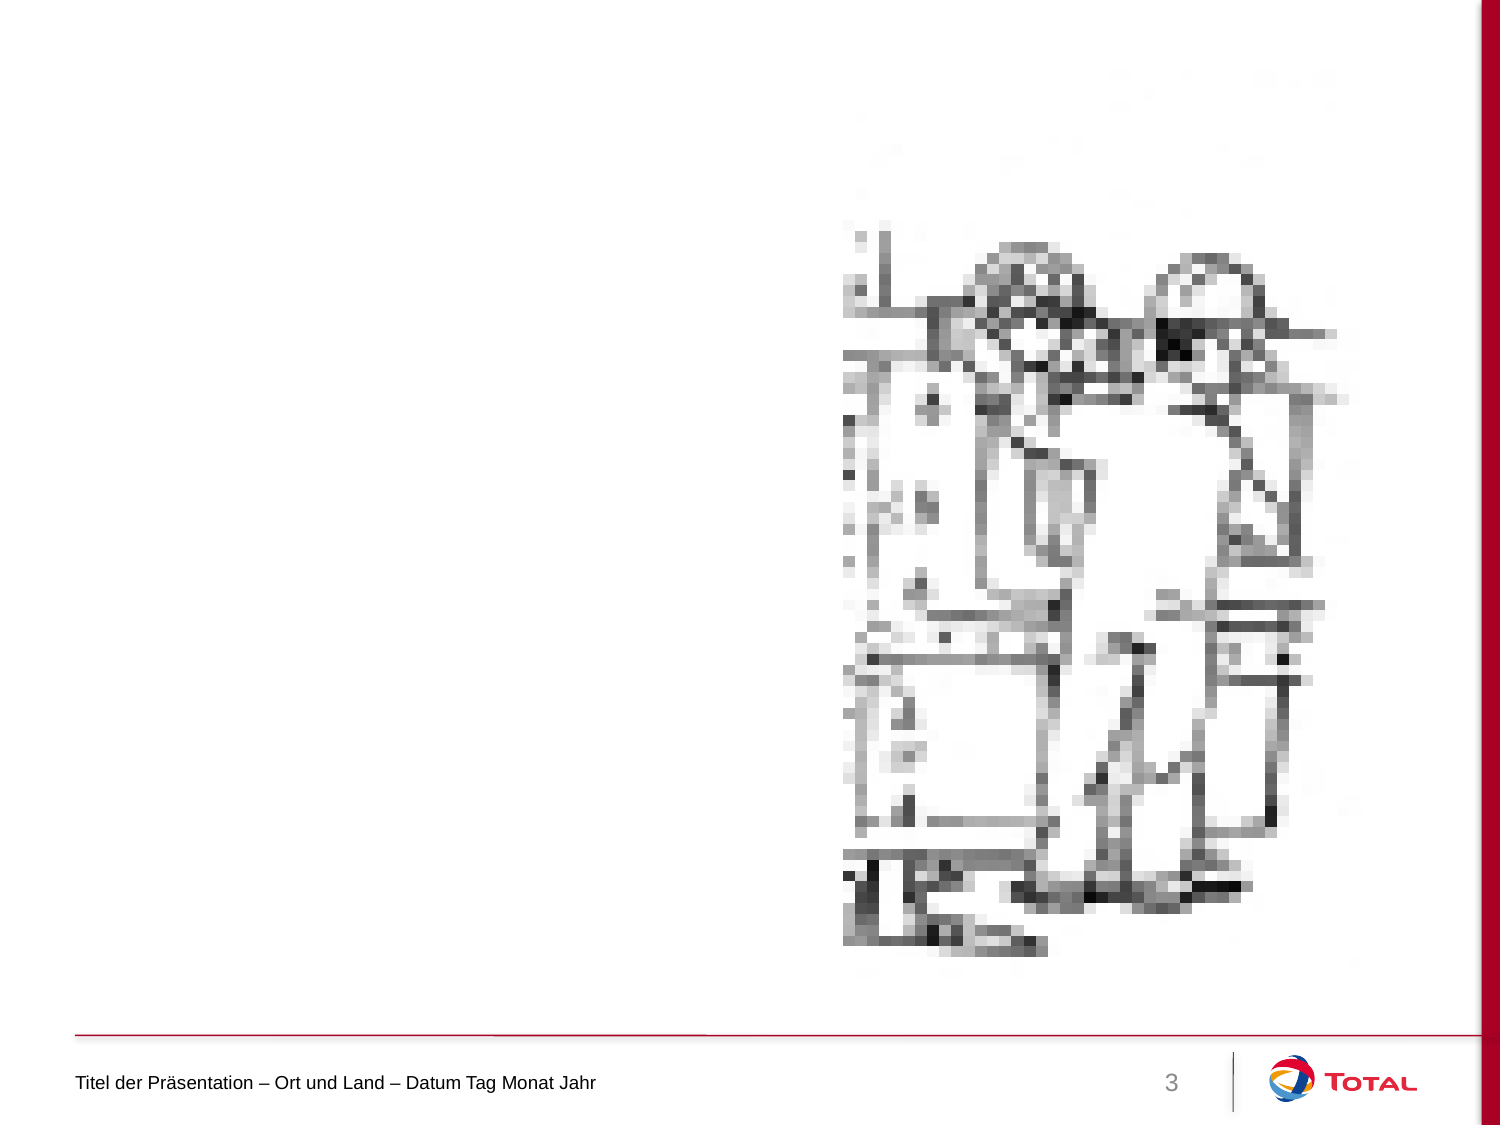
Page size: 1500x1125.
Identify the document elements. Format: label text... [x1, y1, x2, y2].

picture [842, 69, 1364, 991]
picture [1260, 1045, 1426, 1112]
footer Titel der Präsentation – Ort und Land – Datum Tag Monat Jahr [75, 1051, 988, 1112]
slide_number 3 [1074, 1051, 1194, 1112]
